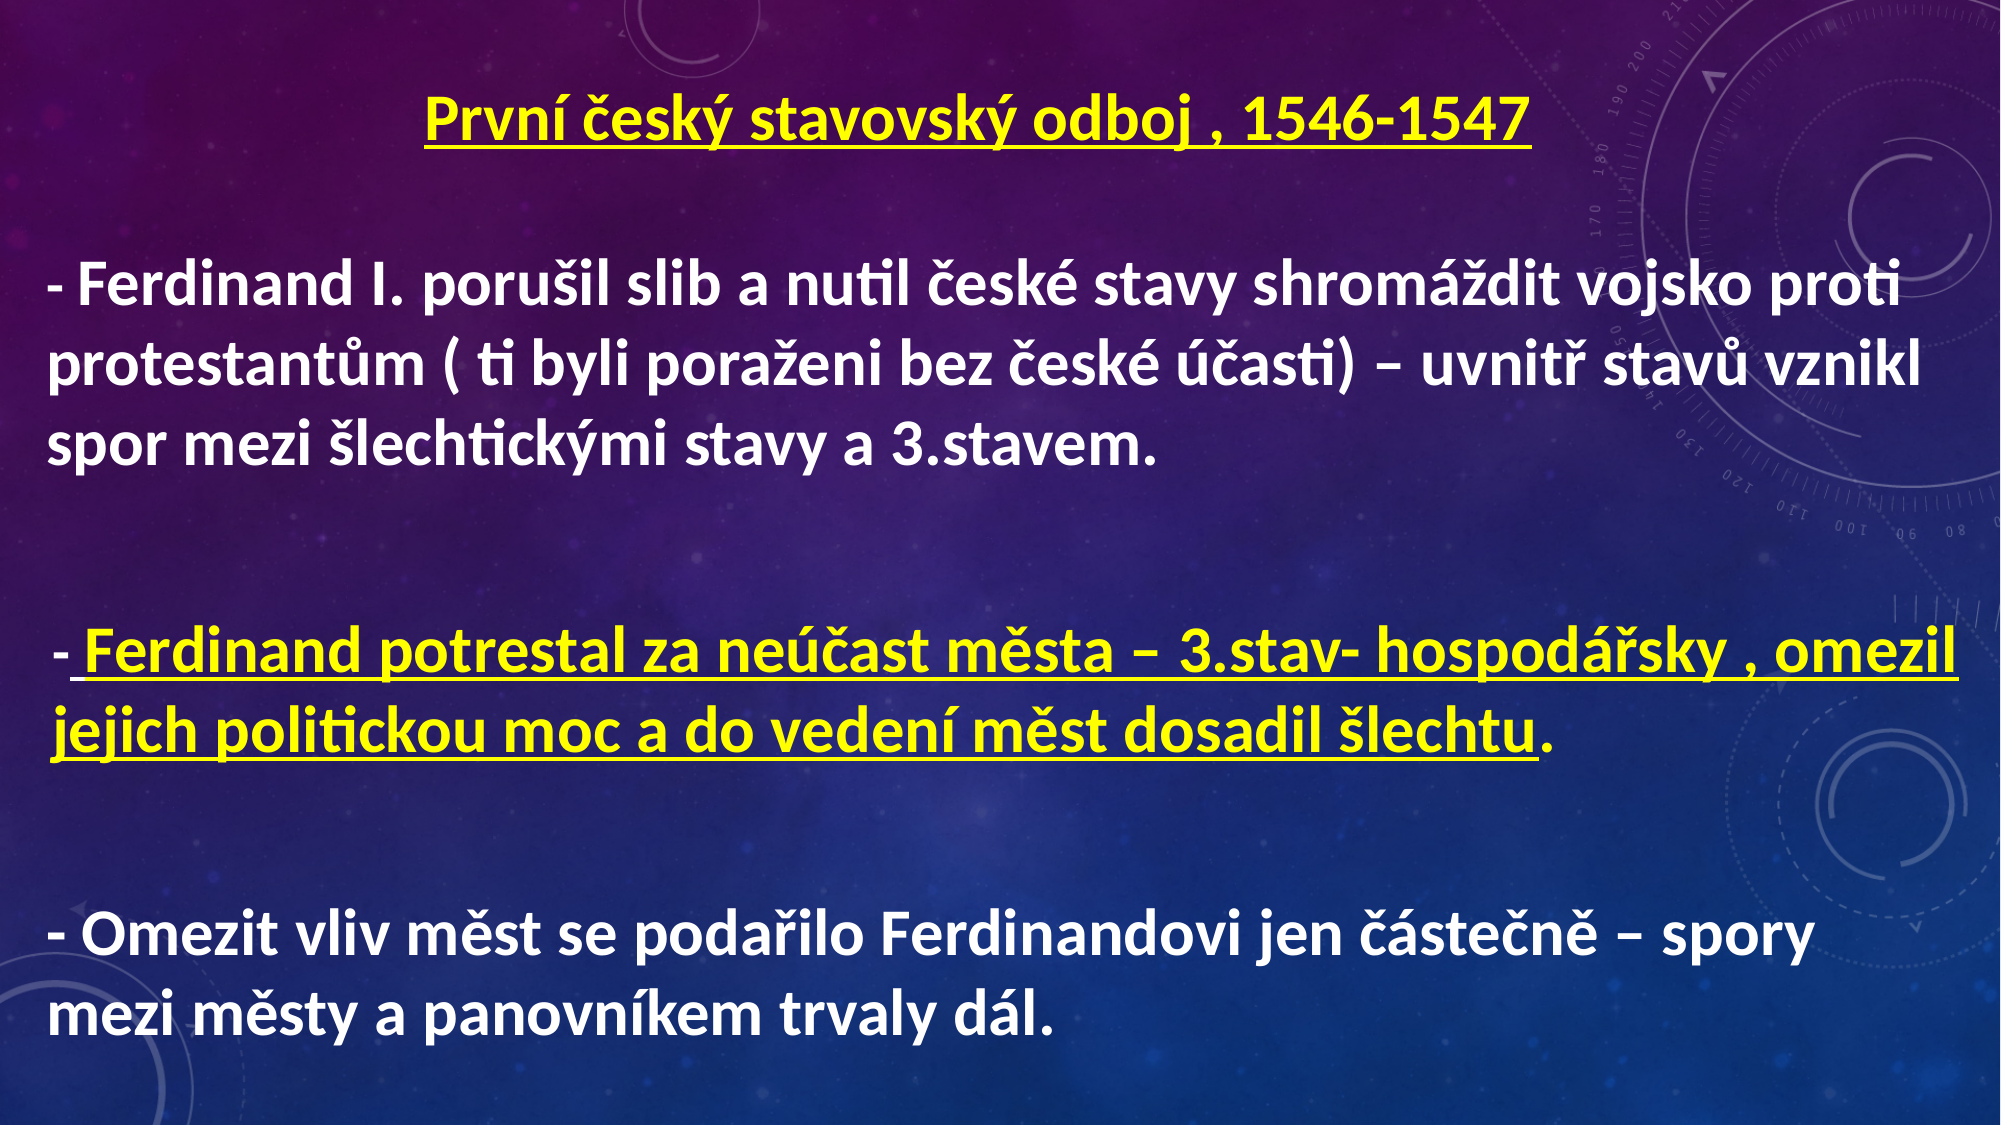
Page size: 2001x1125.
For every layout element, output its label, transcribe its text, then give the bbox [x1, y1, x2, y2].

text_box První český stavovský odboj , 1546-1547 [409, 66, 1697, 161]
text_box - Omezit vliv měst se podařilo Ferdinandovi jen částečně – spory mezi městy a panovníkem trvaly dál. [31, 881, 1945, 1057]
text_box - Ferdinand potrestal za neúčast města – 3.stav- hospodářsky , omezil jejich politickou moc a do vedení měst dosadil šlechtu. [37, 598, 2000, 773]
text_box - Ferdinand I. porušil slib a nutil české stavy shromáždit vojsko proti protestantům ( ti byli poraženi bez české účasti) – uvnitř stavů vznikl spor mezi šlechtickými stavy a 3.stavem. [31, 231, 1981, 487]
picture [0, 0, 2001, 1125]
